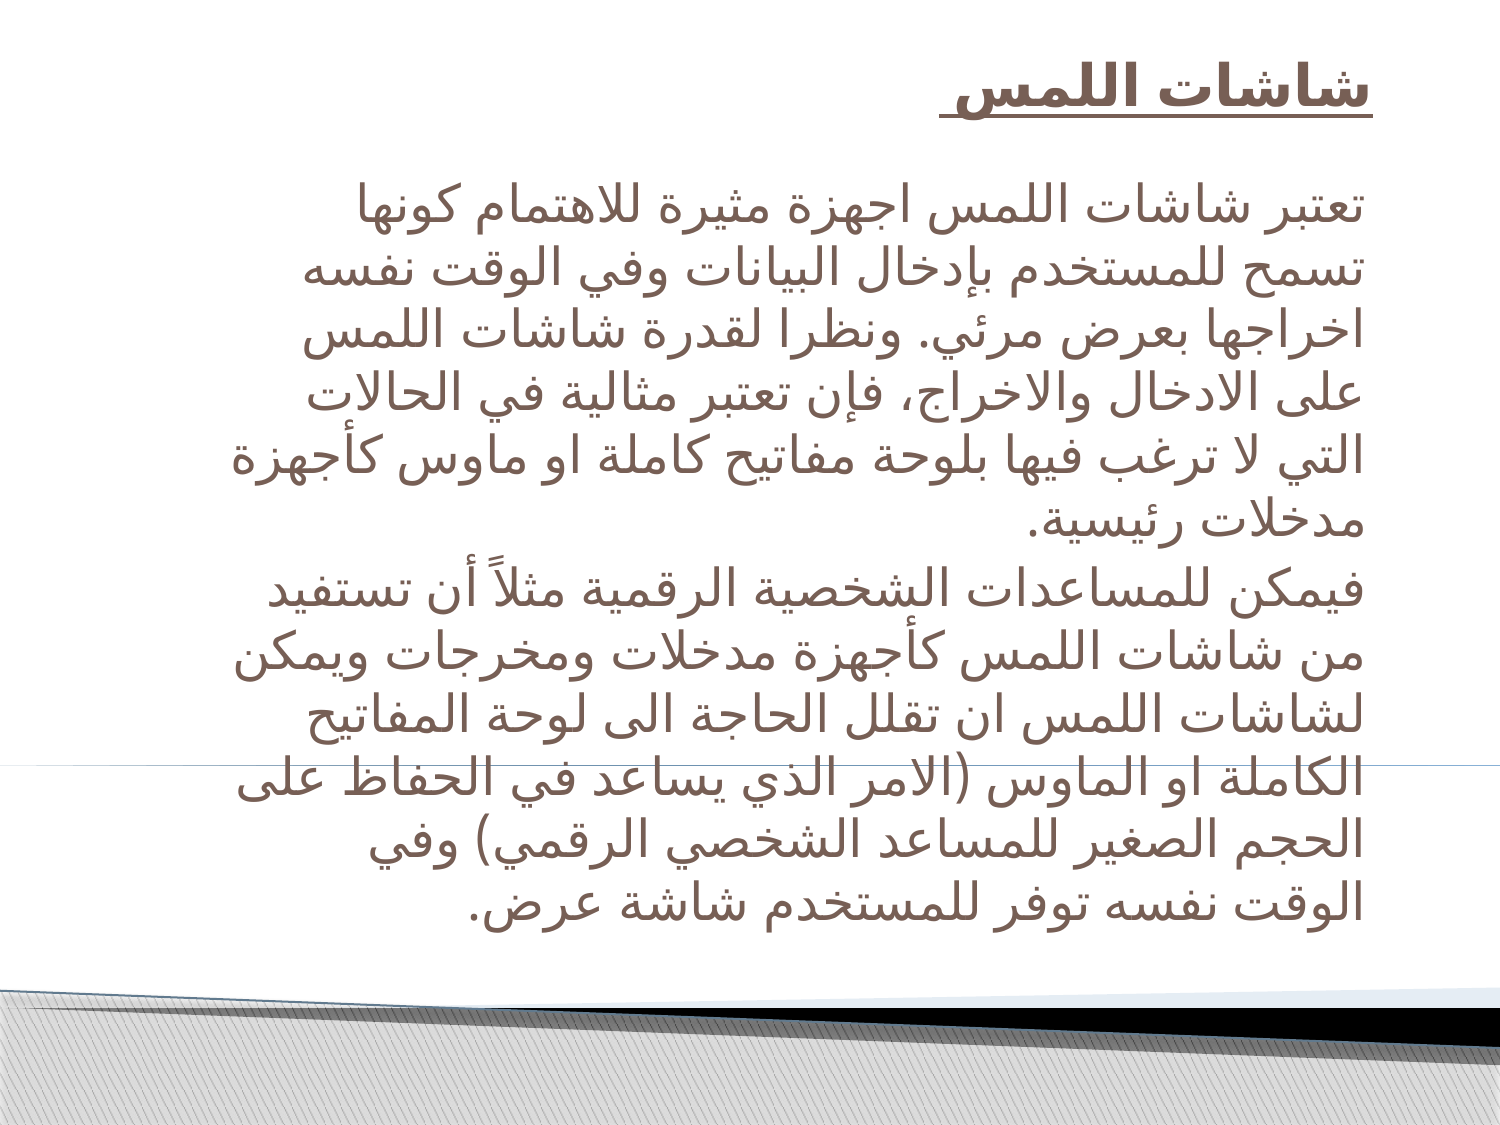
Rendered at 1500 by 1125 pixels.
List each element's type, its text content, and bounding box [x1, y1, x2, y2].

subtitle تعتبر شاشات اللمس اجهزة مثيرة للاهتمام كونها تسمح للمستخدم بإدخال البيانات وفي الوقت نفسه اخراجها بعرض مرئي. ونظرا لقدرة شاشات اللمس على الادخال والاخراج، فإن تعتبر مثالية في الحالات التي لا ترغب فيها بلوحة مفاتيح كاملة او ماوس كأجهزة مدخلات رئيسية. فيمكن للمساعدات الشخصية الرقمية مثلاً أن تستفيد من شاشات اللمس كأجهزة مدخلات ومخرجات ويمكن لشاشات اللمس ان تقلل الحاجة الى لوحة المفاتيح الكاملة او الماوس (الامر الذي يساعد في الحفاظ على الحجم الصغير للمساعد الشخصي الرقمي) وفي الوقت نفسه توفر للمستخدم شاشة عرض. [212, 162, 1375, 1000]
picture [5, 1008, 1500, 1066]
title شاشات اللمس [112, 37, 1388, 125]
